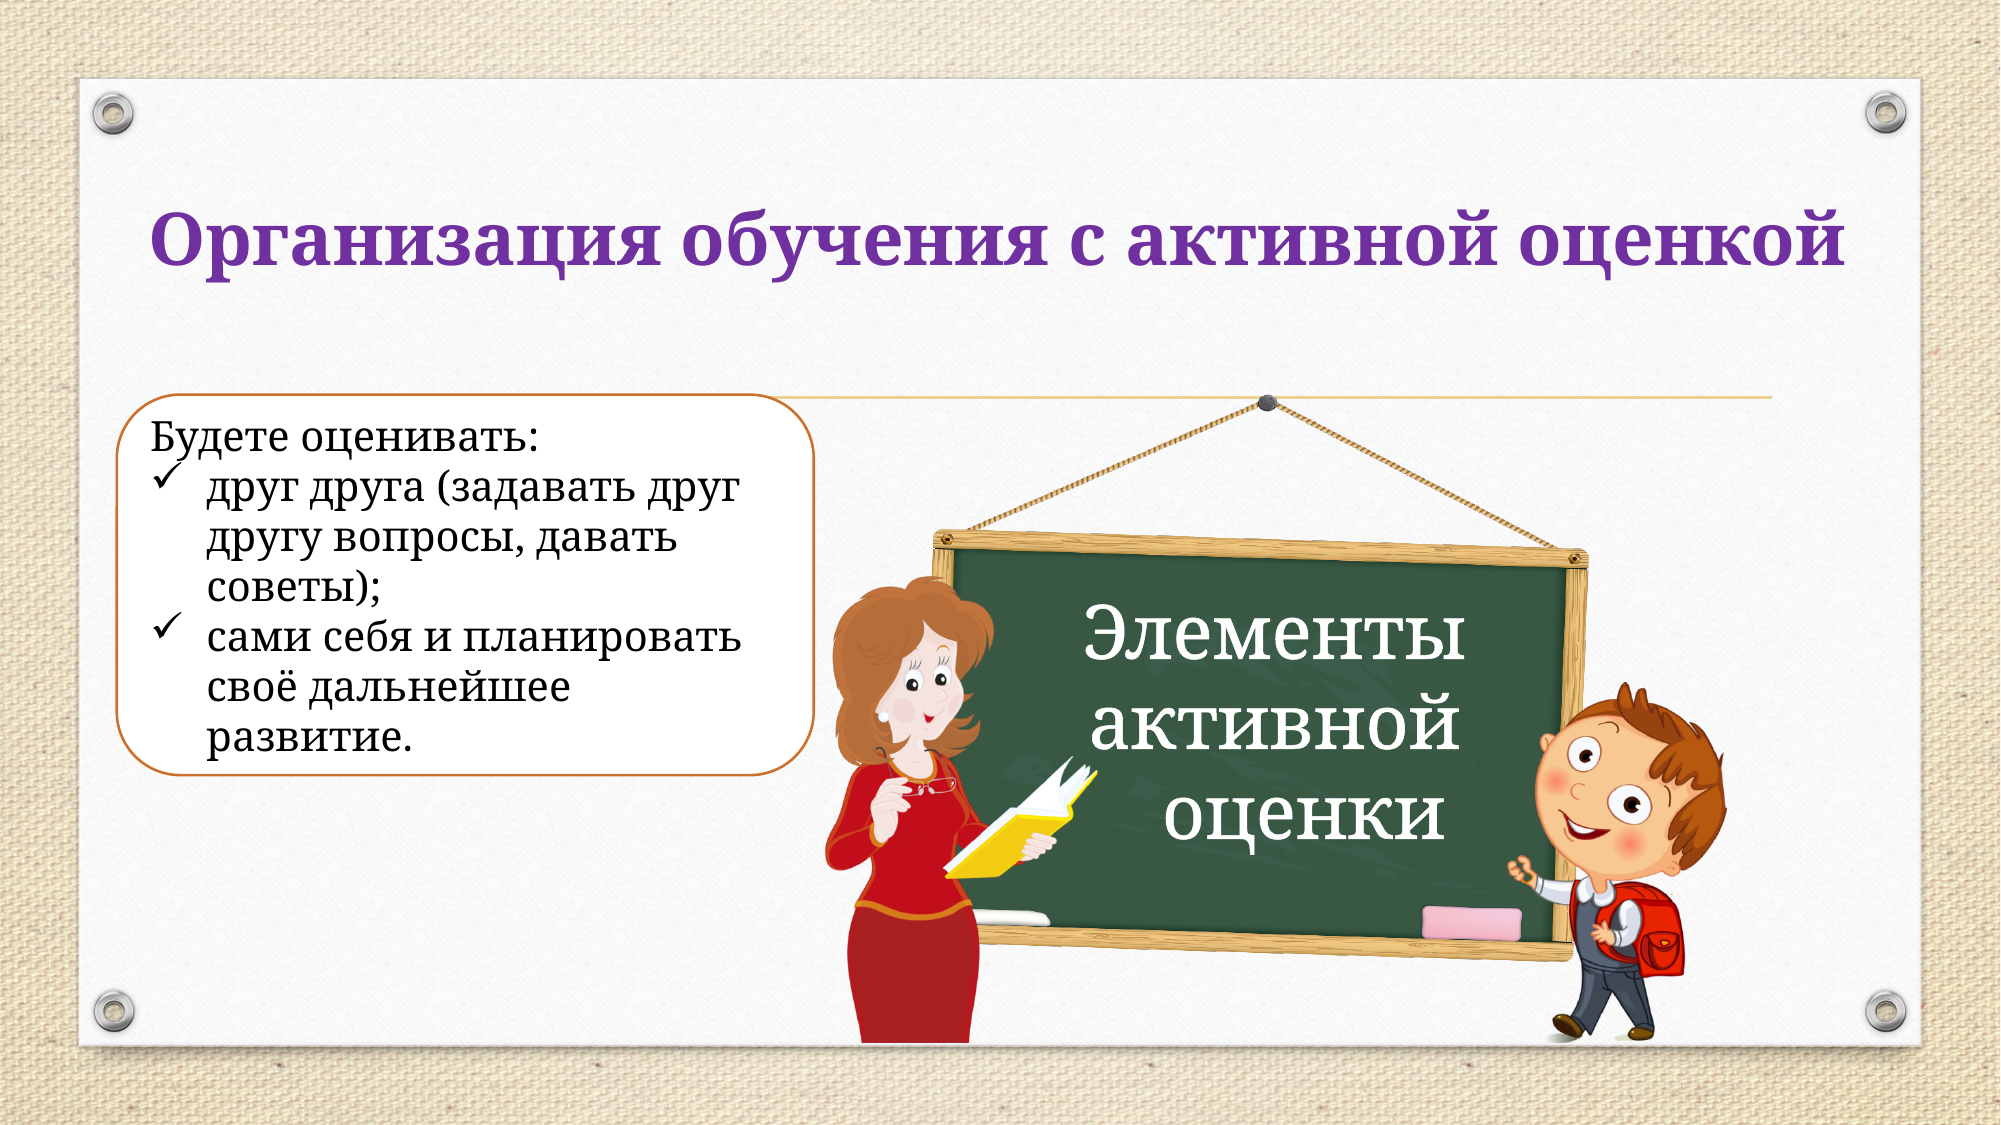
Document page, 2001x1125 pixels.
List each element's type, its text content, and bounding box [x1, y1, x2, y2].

picture [0, 0, 2001, 1125]
text_box Будете оценивать: друг друга (задавать друг другу вопросы, давать советы); сами себя и планировать своё дальнейшее развитие. [115, 395, 816, 777]
text_box Организация обучения с активной оценкой [88, 78, 1908, 395]
